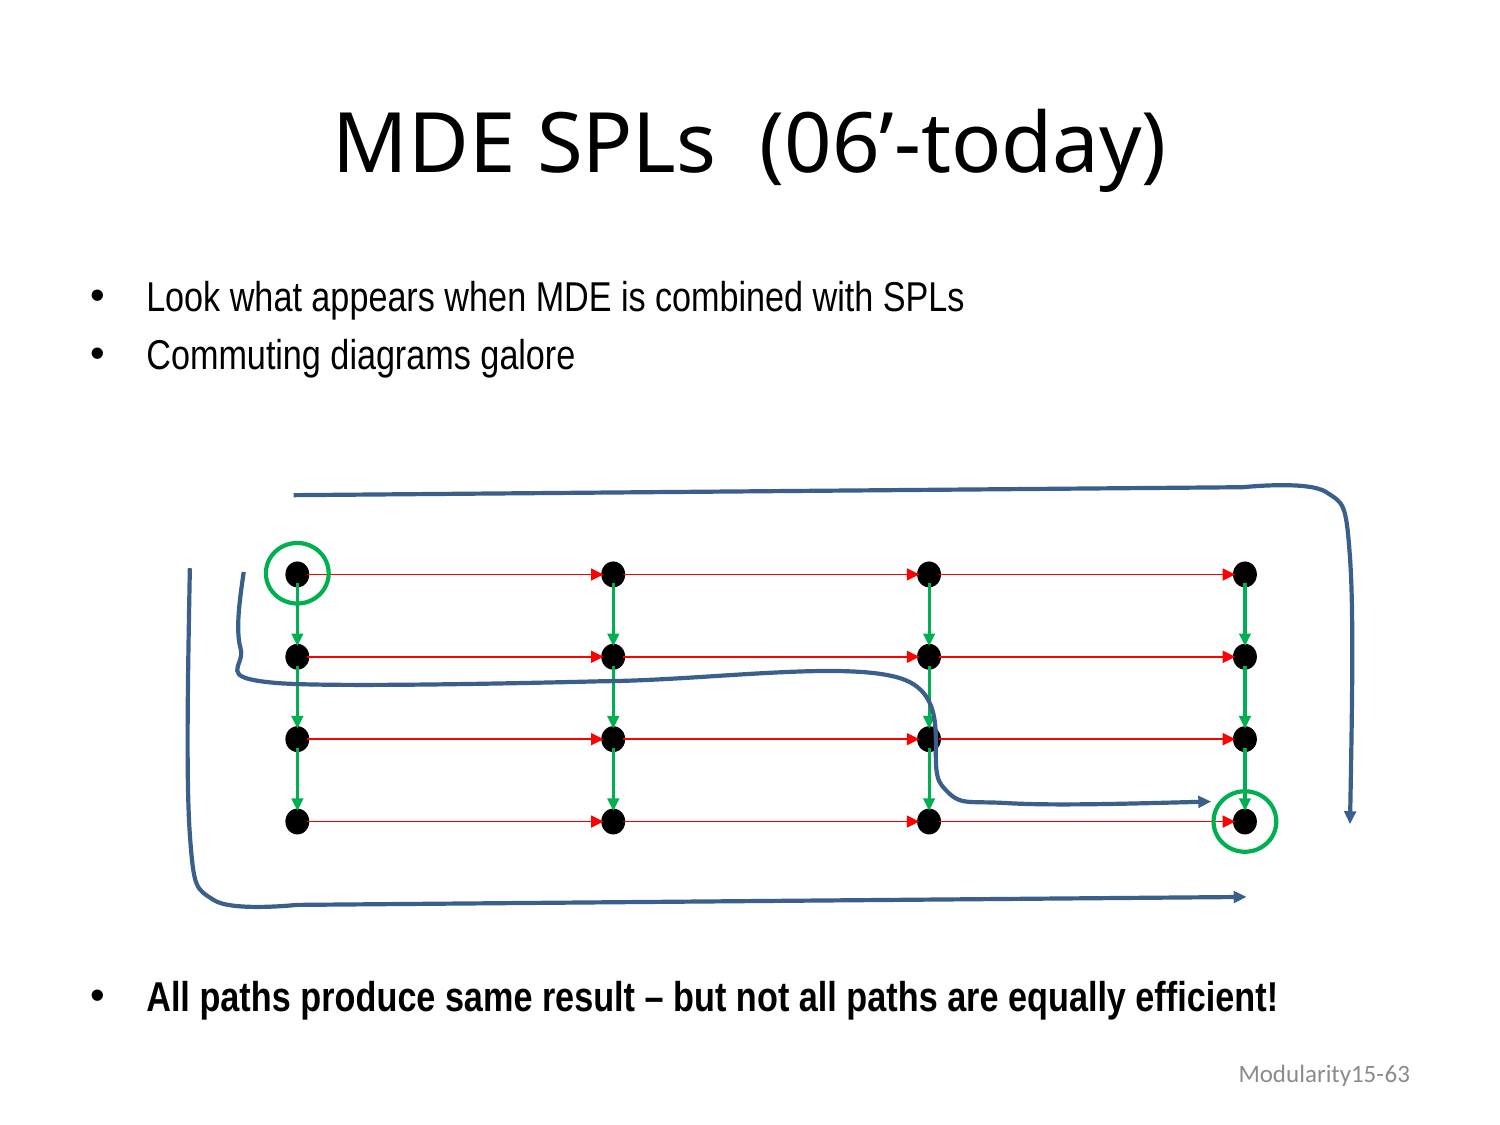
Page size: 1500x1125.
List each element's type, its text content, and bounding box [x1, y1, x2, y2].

title MDE SPLs (06’-today) [75, 45, 1425, 233]
text_box [185, 568, 1247, 910]
text_box [293, 483, 1357, 824]
text_box [235, 571, 260, 684]
list Look what appears when MDE is combined with SPLs Commuting diagrams galore All paths produce same result – but not all paths are equally efficient! [75, 262, 1425, 1060]
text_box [265, 542, 1277, 853]
slide_number Modularity15-63 [1074, 1042, 1425, 1103]
